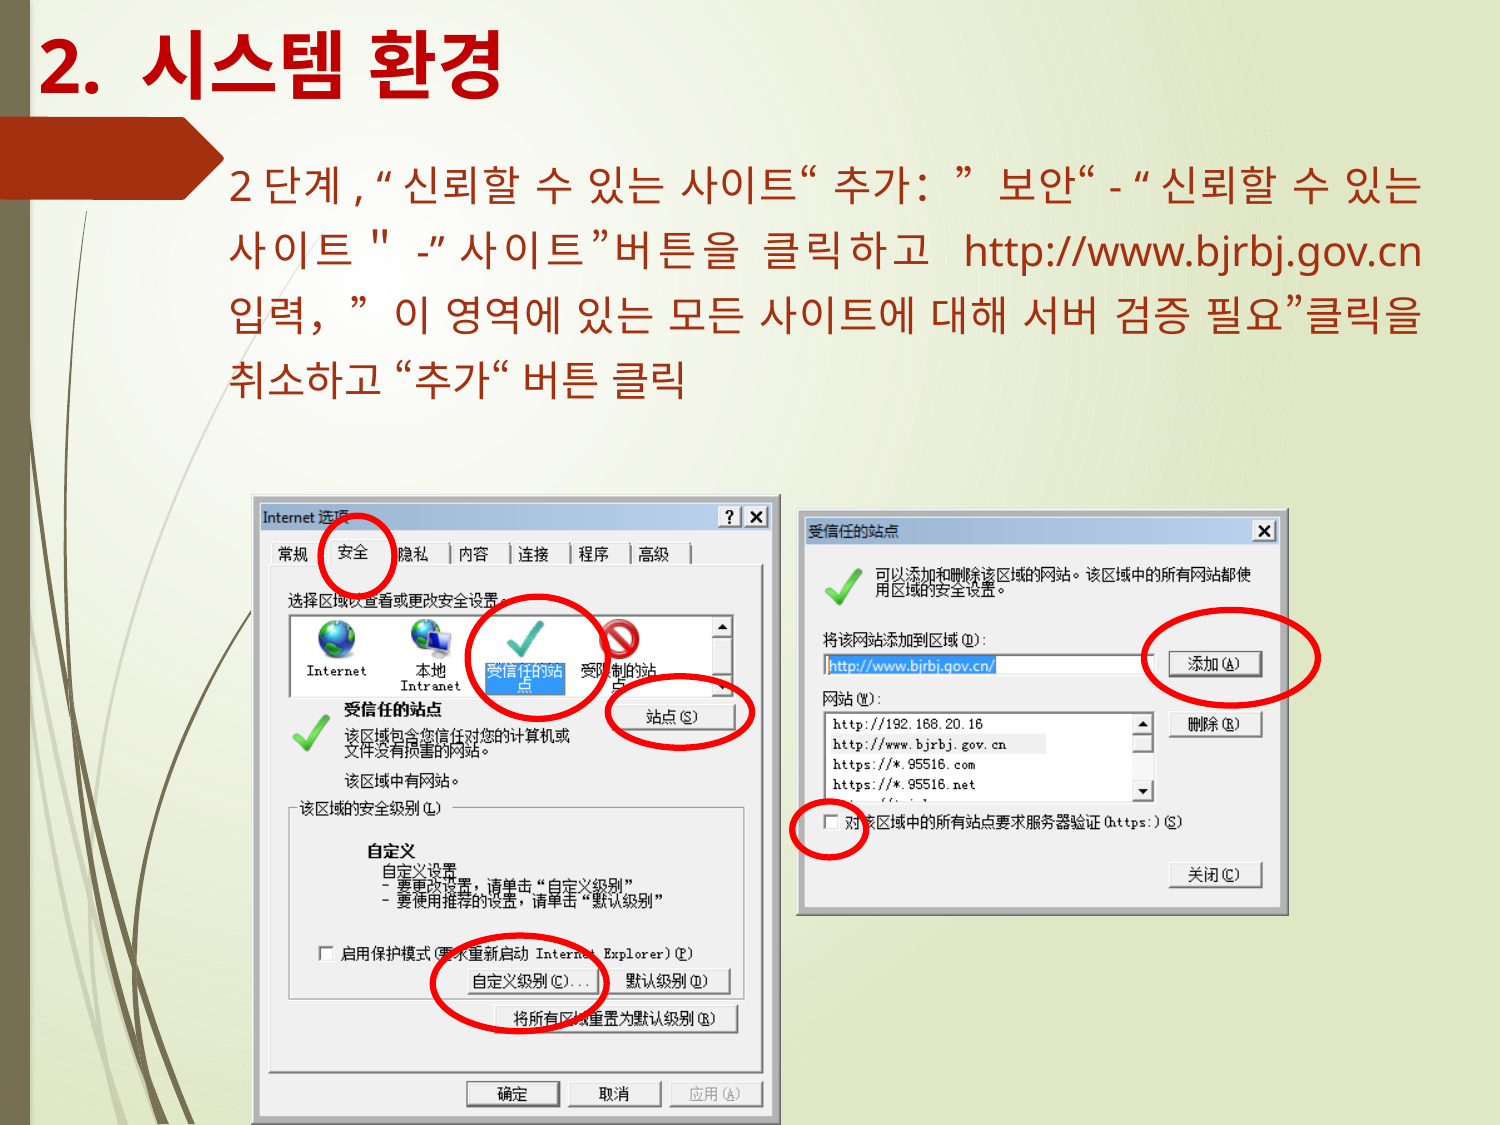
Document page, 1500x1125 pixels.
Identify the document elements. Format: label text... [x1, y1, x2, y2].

text_box 2. 시스템 환경 [23, 11, 781, 117]
picture [251, 494, 781, 1125]
text_box 2단계, “신뢰할 수 있는 사이트“ 추가：”보안“- “신뢰할 수 있는 사이트＂-”사이트”버튼을 클릭하고 http://www.bjrbj.gov.cn 입력，”이 영역에 있는 모든 사이트에 대해 서버 검증 필요”클릭을 취소하고 “추가“ 버튼 클릭 [139, 82, 1438, 412]
picture [795, 508, 1289, 916]
text_box [1293, 622, 1320, 693]
